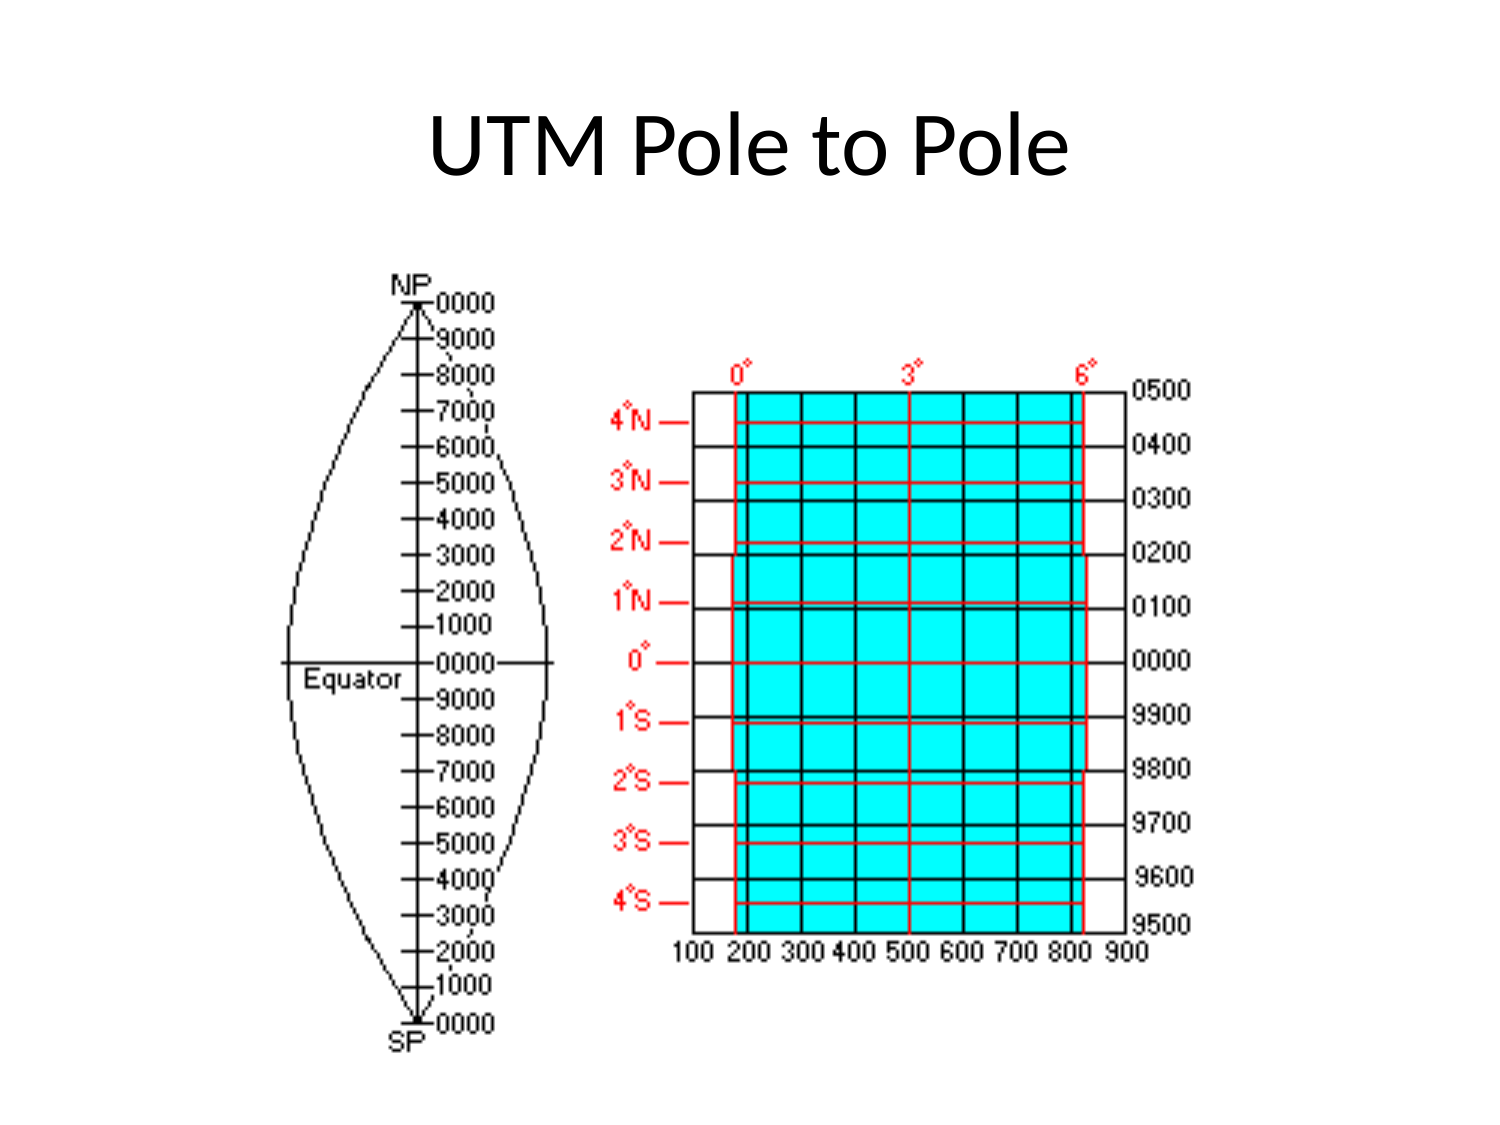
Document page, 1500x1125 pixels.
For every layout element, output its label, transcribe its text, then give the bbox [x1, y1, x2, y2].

title UTM Pole to Pole [75, 45, 1425, 233]
picture [149, 224, 1351, 1125]
